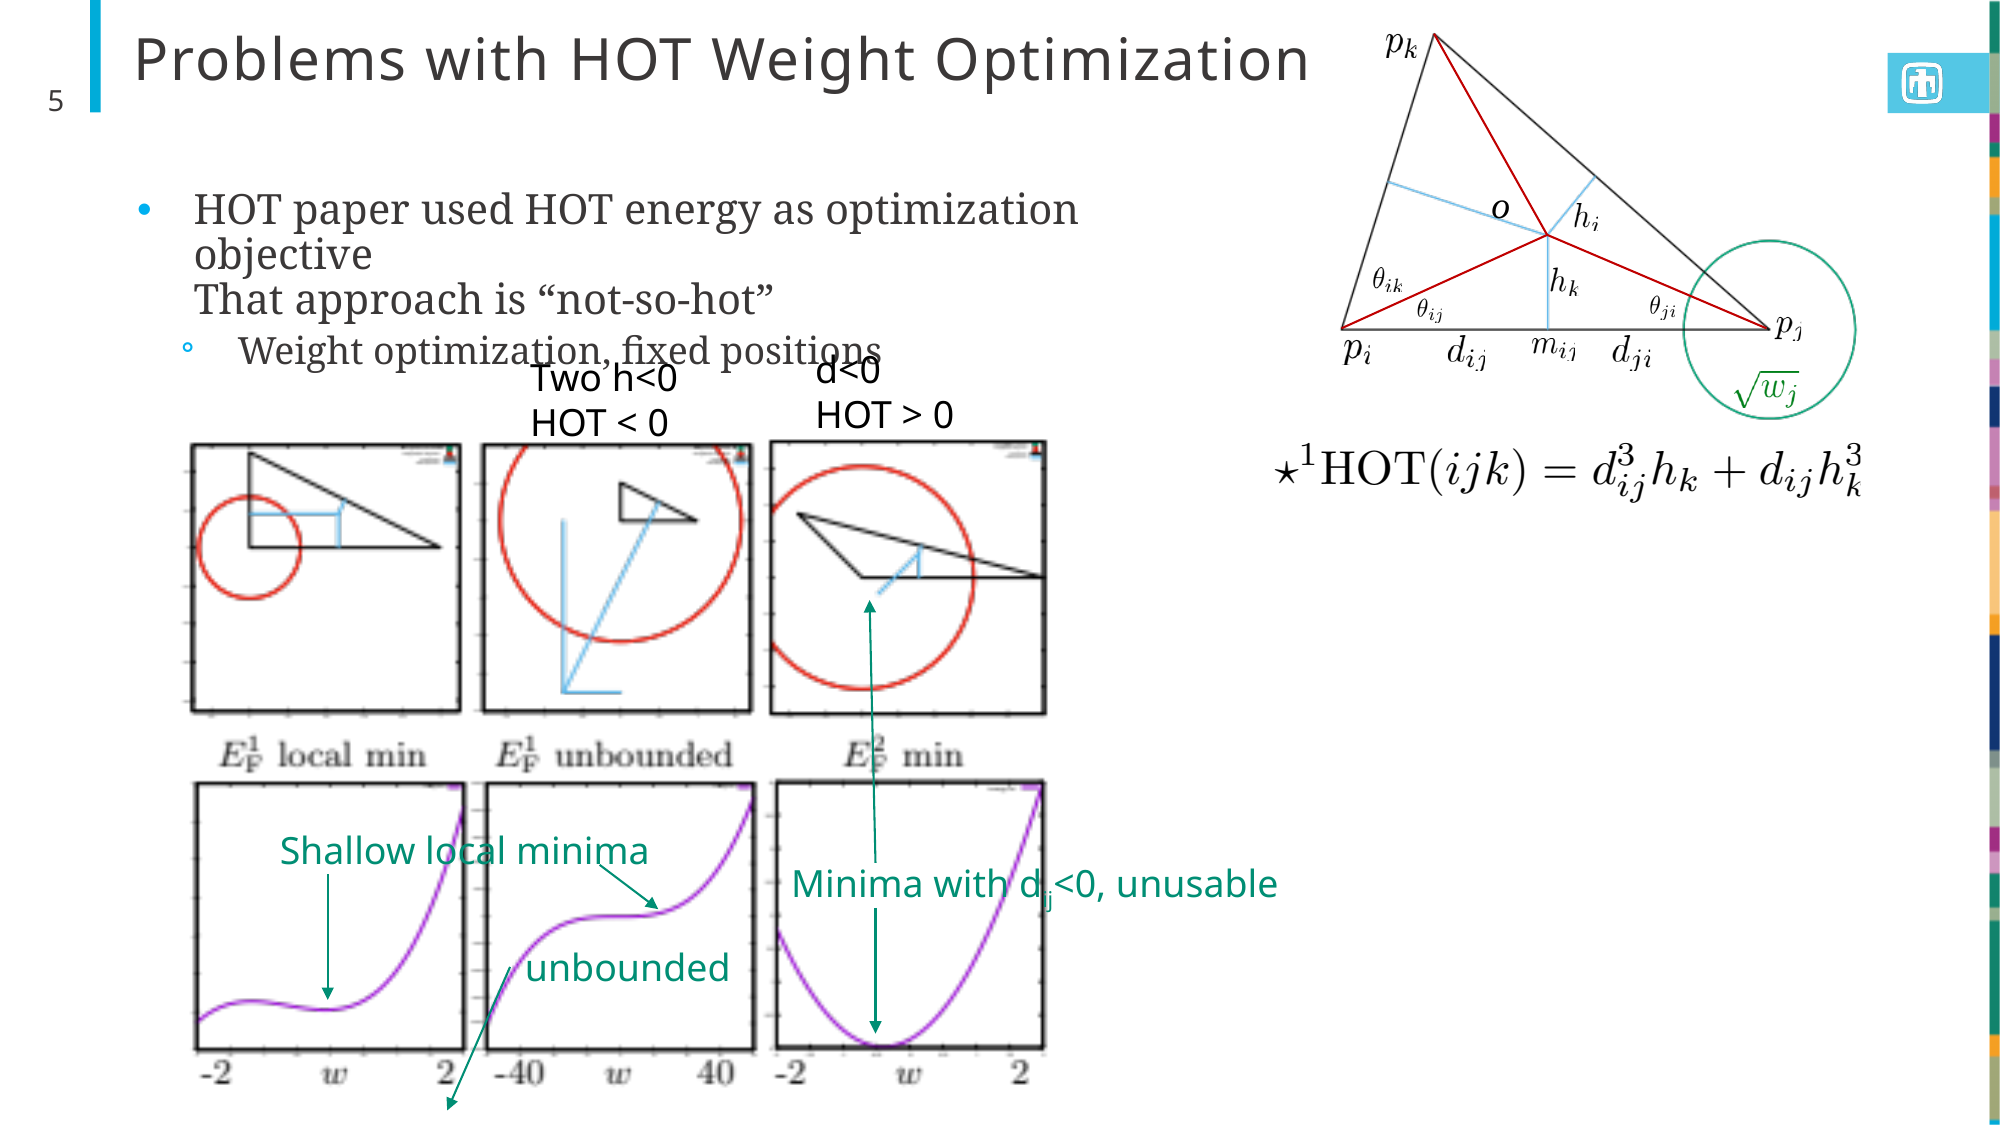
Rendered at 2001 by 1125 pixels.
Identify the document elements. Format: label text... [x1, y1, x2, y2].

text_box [235, 818, 695, 1001]
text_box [446, 936, 748, 1111]
picture [1990, 1, 1999, 215]
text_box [783, 599, 1286, 1035]
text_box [1336, 26, 1860, 425]
text_box d<0 HOT > 0 [800, 338, 970, 432]
picture [1990, 330, 1999, 1120]
slide_number 5 [10, 71, 80, 132]
list HOT paper used HOT energy as optimization objective That approach is “not-so-hot” Weight optimization, fixed positions [118, 181, 1214, 428]
text_box Two h<0 HOT < 0 [515, 346, 693, 432]
picture [175, 434, 1049, 1092]
picture [1273, 441, 1861, 504]
title Problems with HOT Weight Optimization [118, 25, 1336, 110]
picture [1901, 62, 1944, 104]
